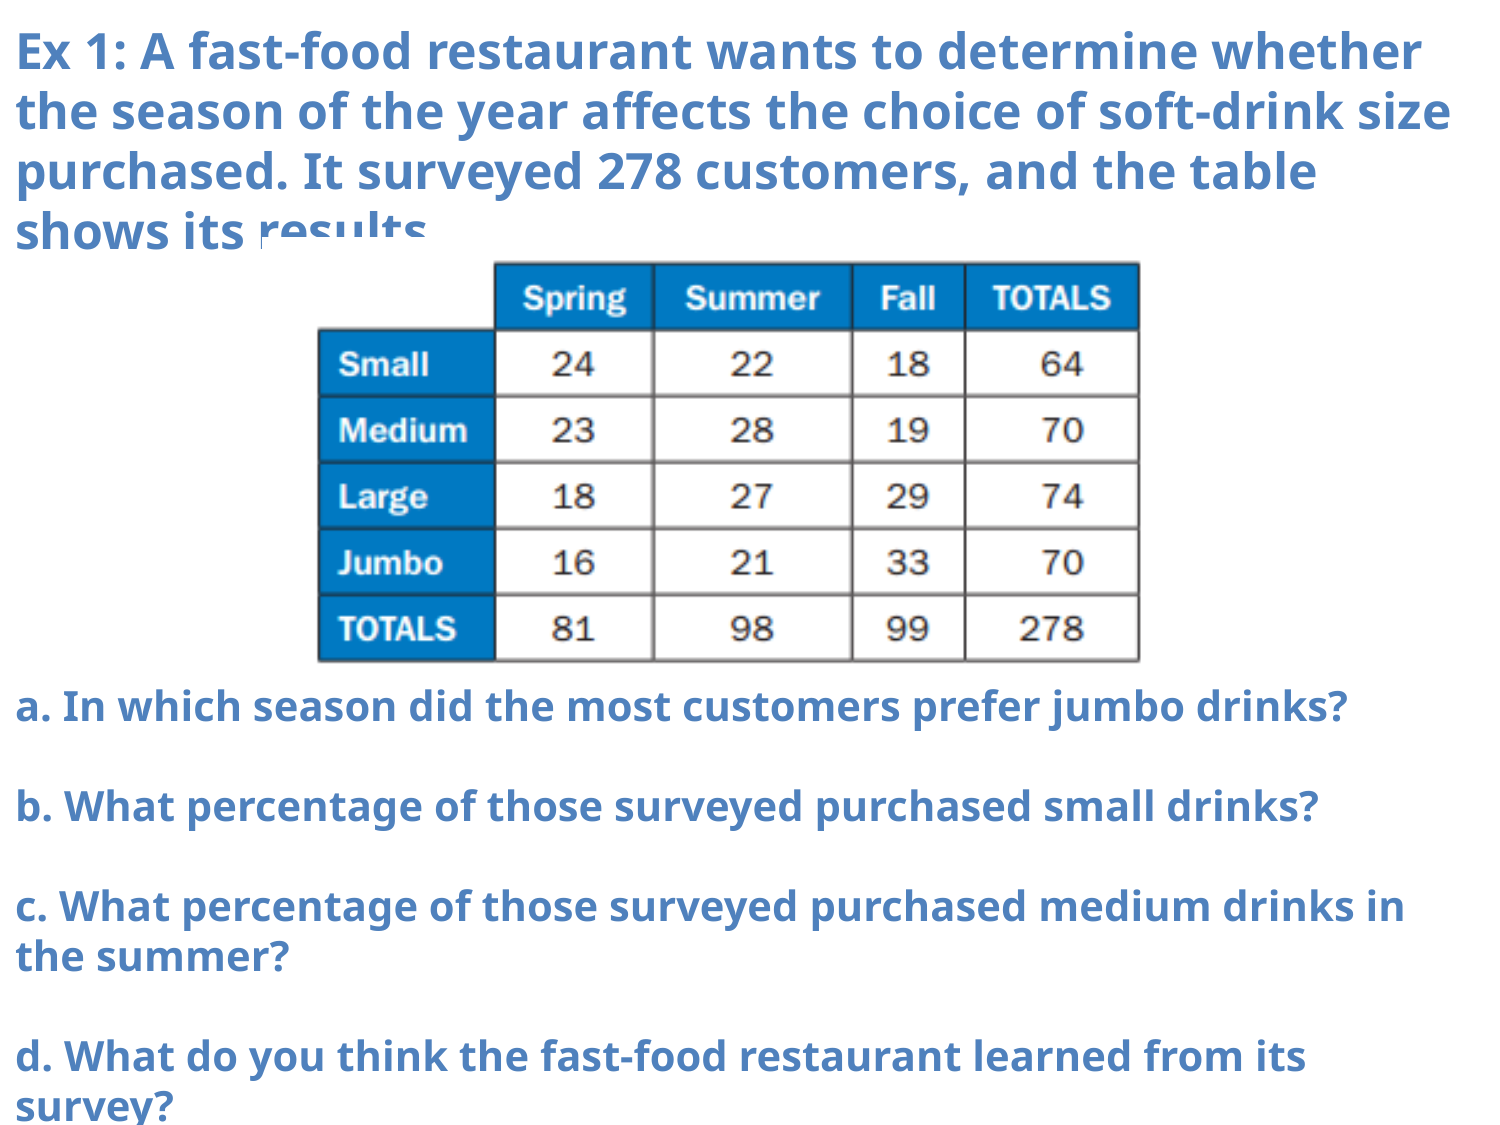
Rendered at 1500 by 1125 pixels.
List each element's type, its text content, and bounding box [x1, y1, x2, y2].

title Ex 1: A fast-food restaurant wants to determine whether the season of the year affects the choice of soft-drink size purchased. It surveyed 278 customers, and the table shows its results. a. In which season did the most customers prefer jumbo drinks? b. What percentage of those surveyed purchased small drinks? c. What percentage of those surveyed purchased medium drinks in the summer? d. What do you think the fast-food restaurant learned from its survey? [0, 24, 1488, 1125]
picture [262, 237, 1180, 688]
